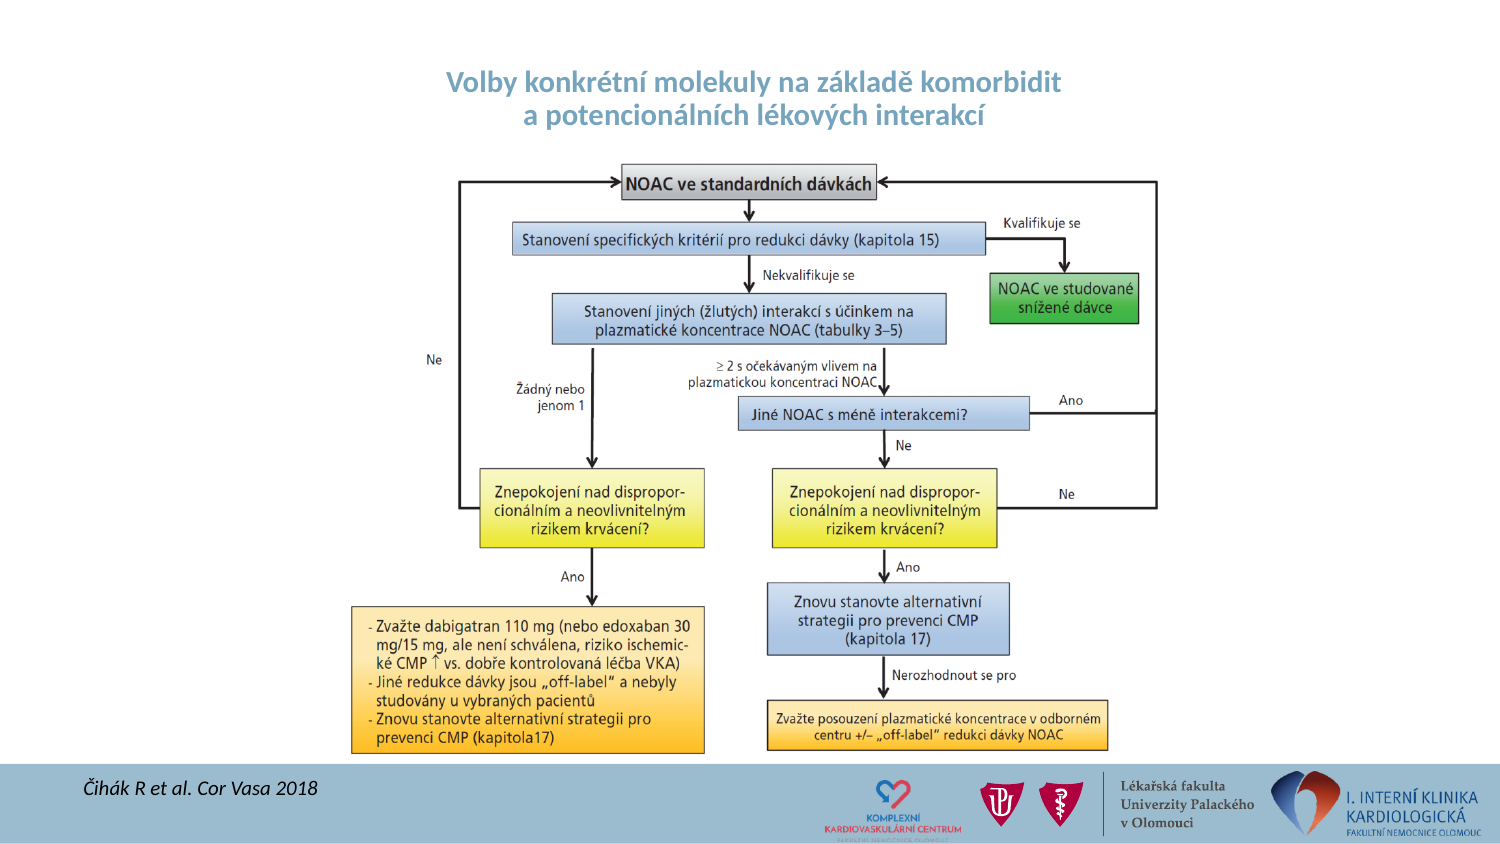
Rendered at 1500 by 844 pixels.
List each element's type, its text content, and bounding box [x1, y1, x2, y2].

picture [1271, 771, 1481, 836]
title Volby konkrétní molekuly na základě komorbidit a potencionálních lékových interakcí [75, 61, 1434, 137]
picture [825, 779, 961, 842]
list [349, 162, 1159, 756]
list Čihák R et al. Cor Vasa 2018 [75, 773, 825, 835]
